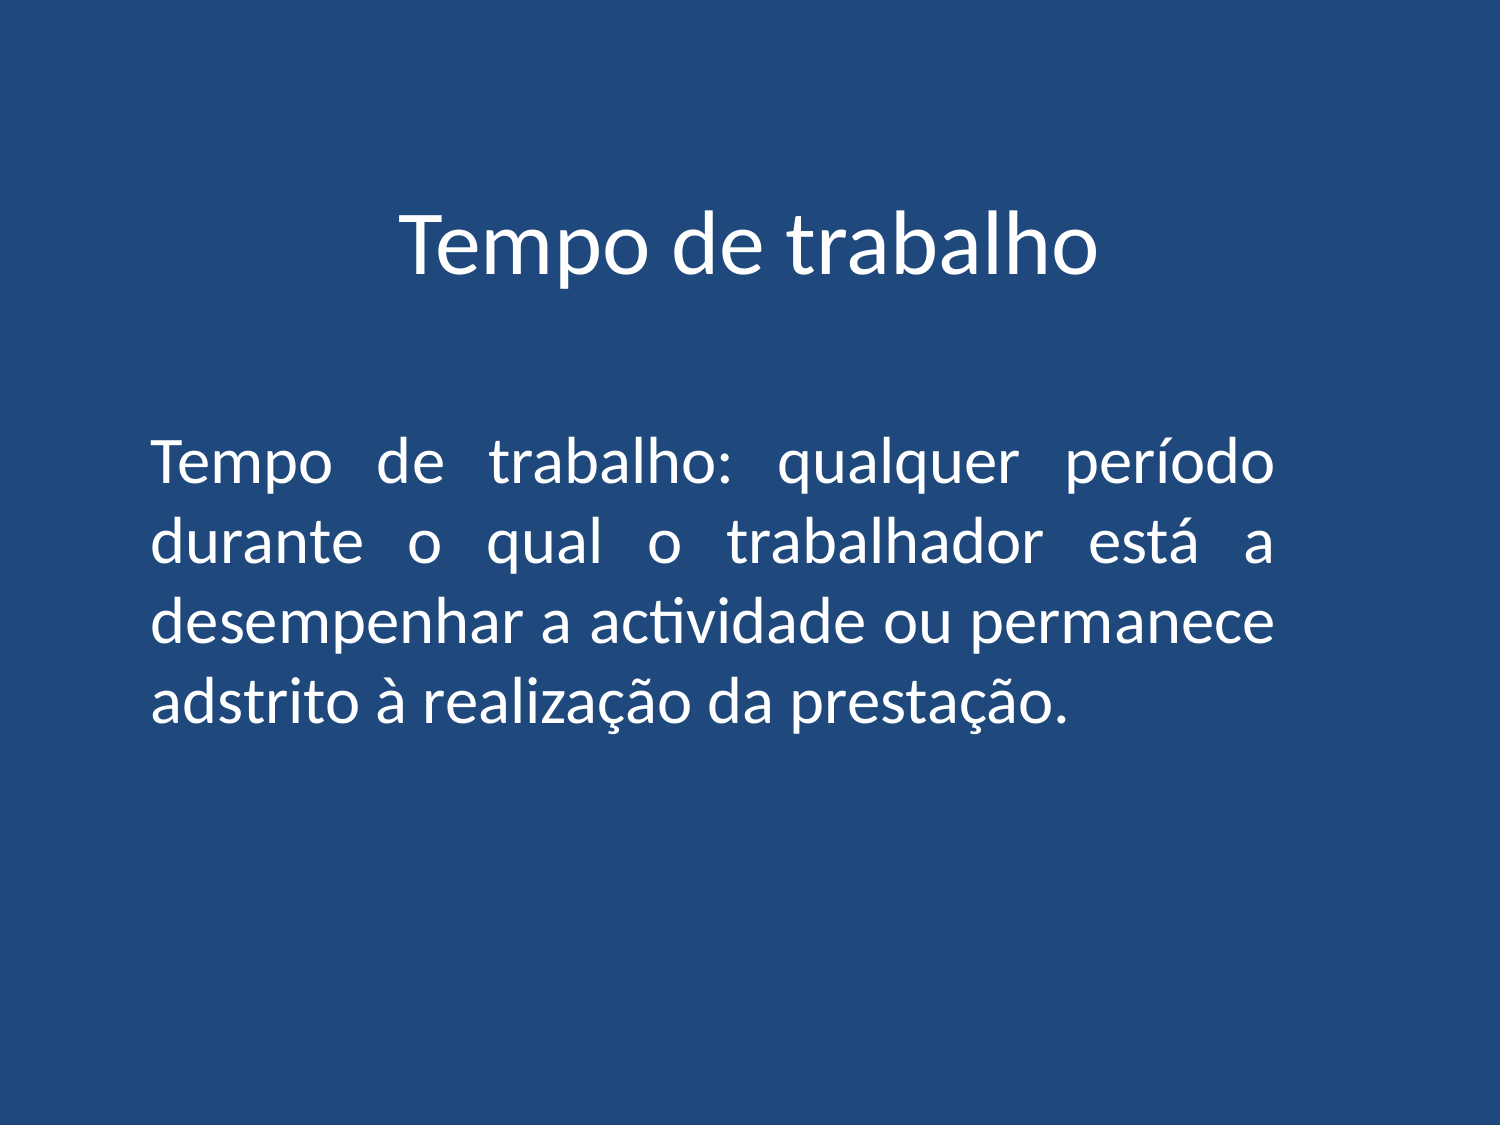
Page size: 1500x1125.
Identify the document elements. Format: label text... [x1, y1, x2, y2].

title Tempo de trabalho [112, 66, 1388, 409]
subtitle Tempo de trabalho: qualquer período durante o qual o trabalhador está a desempenhar a actividade ou permanece adstrito à realização da prestação. [135, 408, 1293, 921]
